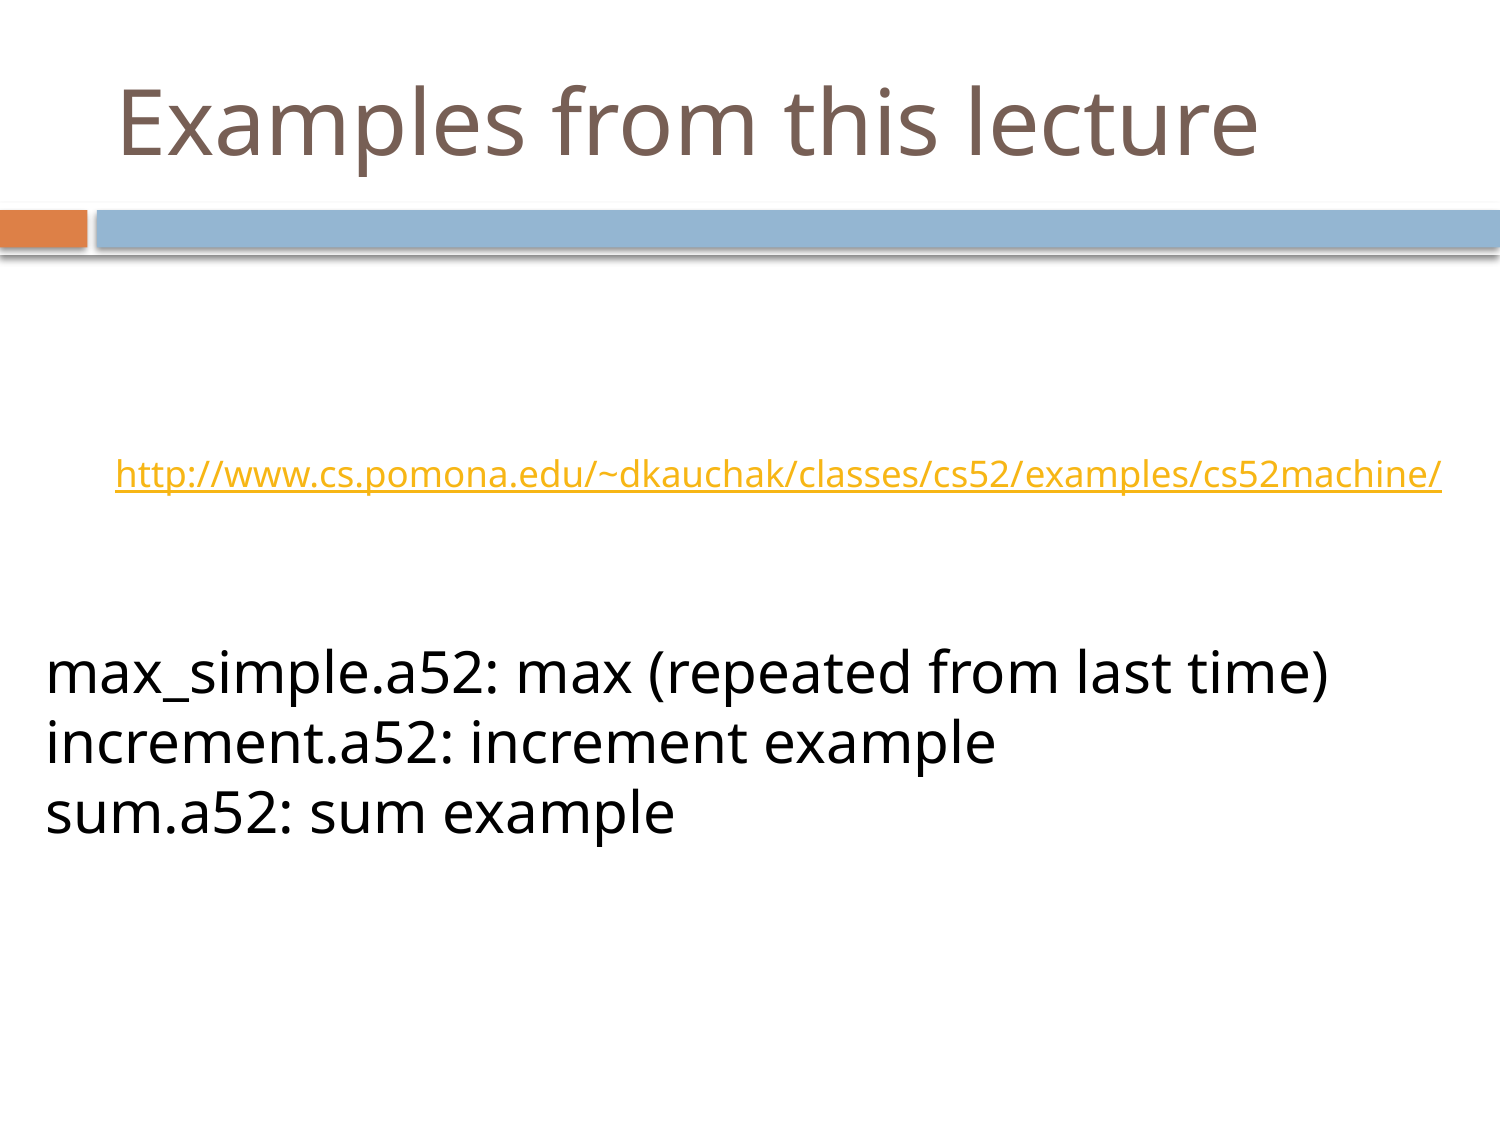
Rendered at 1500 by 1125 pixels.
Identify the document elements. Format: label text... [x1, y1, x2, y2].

list http://www.cs.pomona.edu/~dkauchak/classes/cs52/examples/cs52machine/ [100, 443, 1500, 556]
text_box max_simple.a52: max (repeated from last time) increment.a52: increment example sum.a52: sum example [30, 627, 1344, 852]
title Examples from this lecture [100, 37, 1438, 200]
